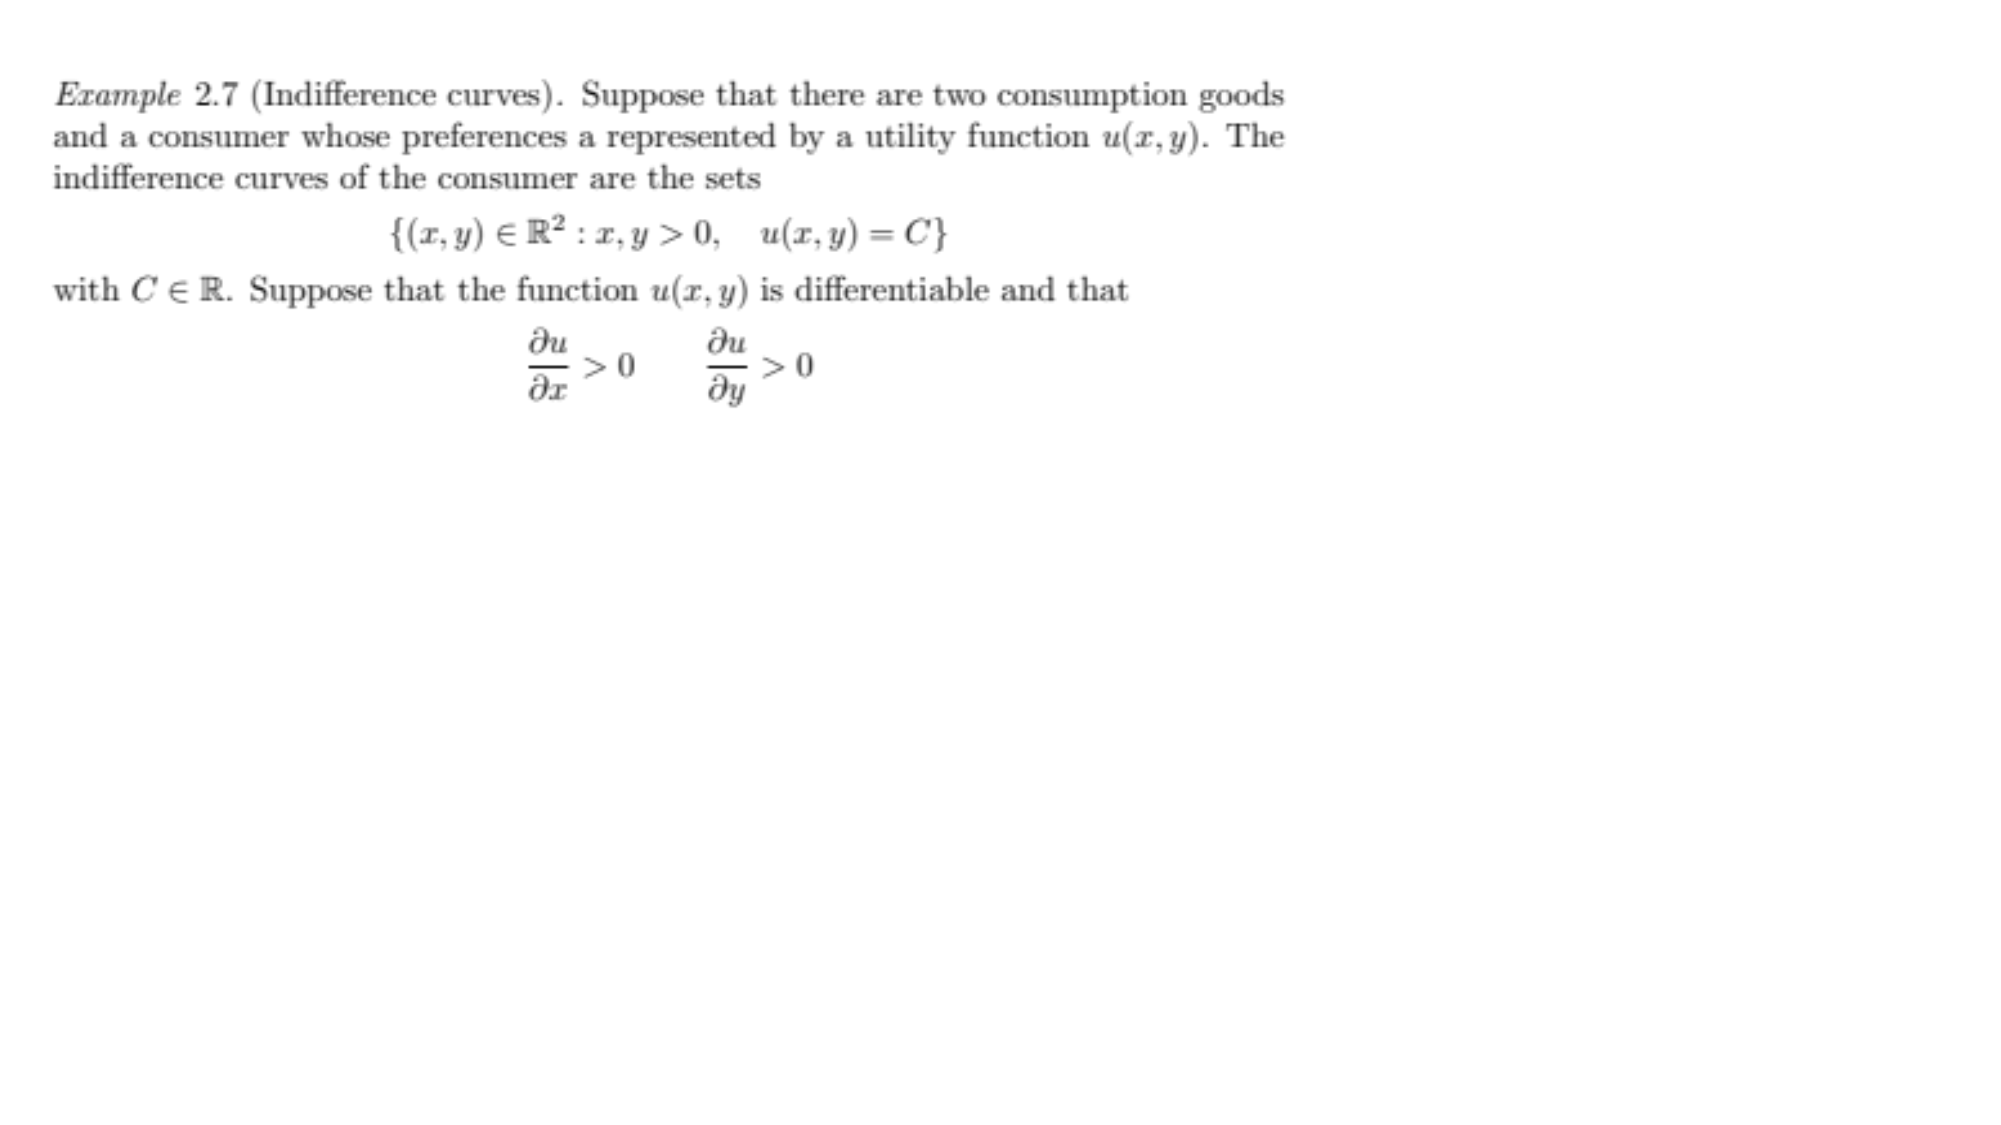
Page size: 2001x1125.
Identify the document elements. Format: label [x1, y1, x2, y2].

picture [35, 54, 1526, 411]
